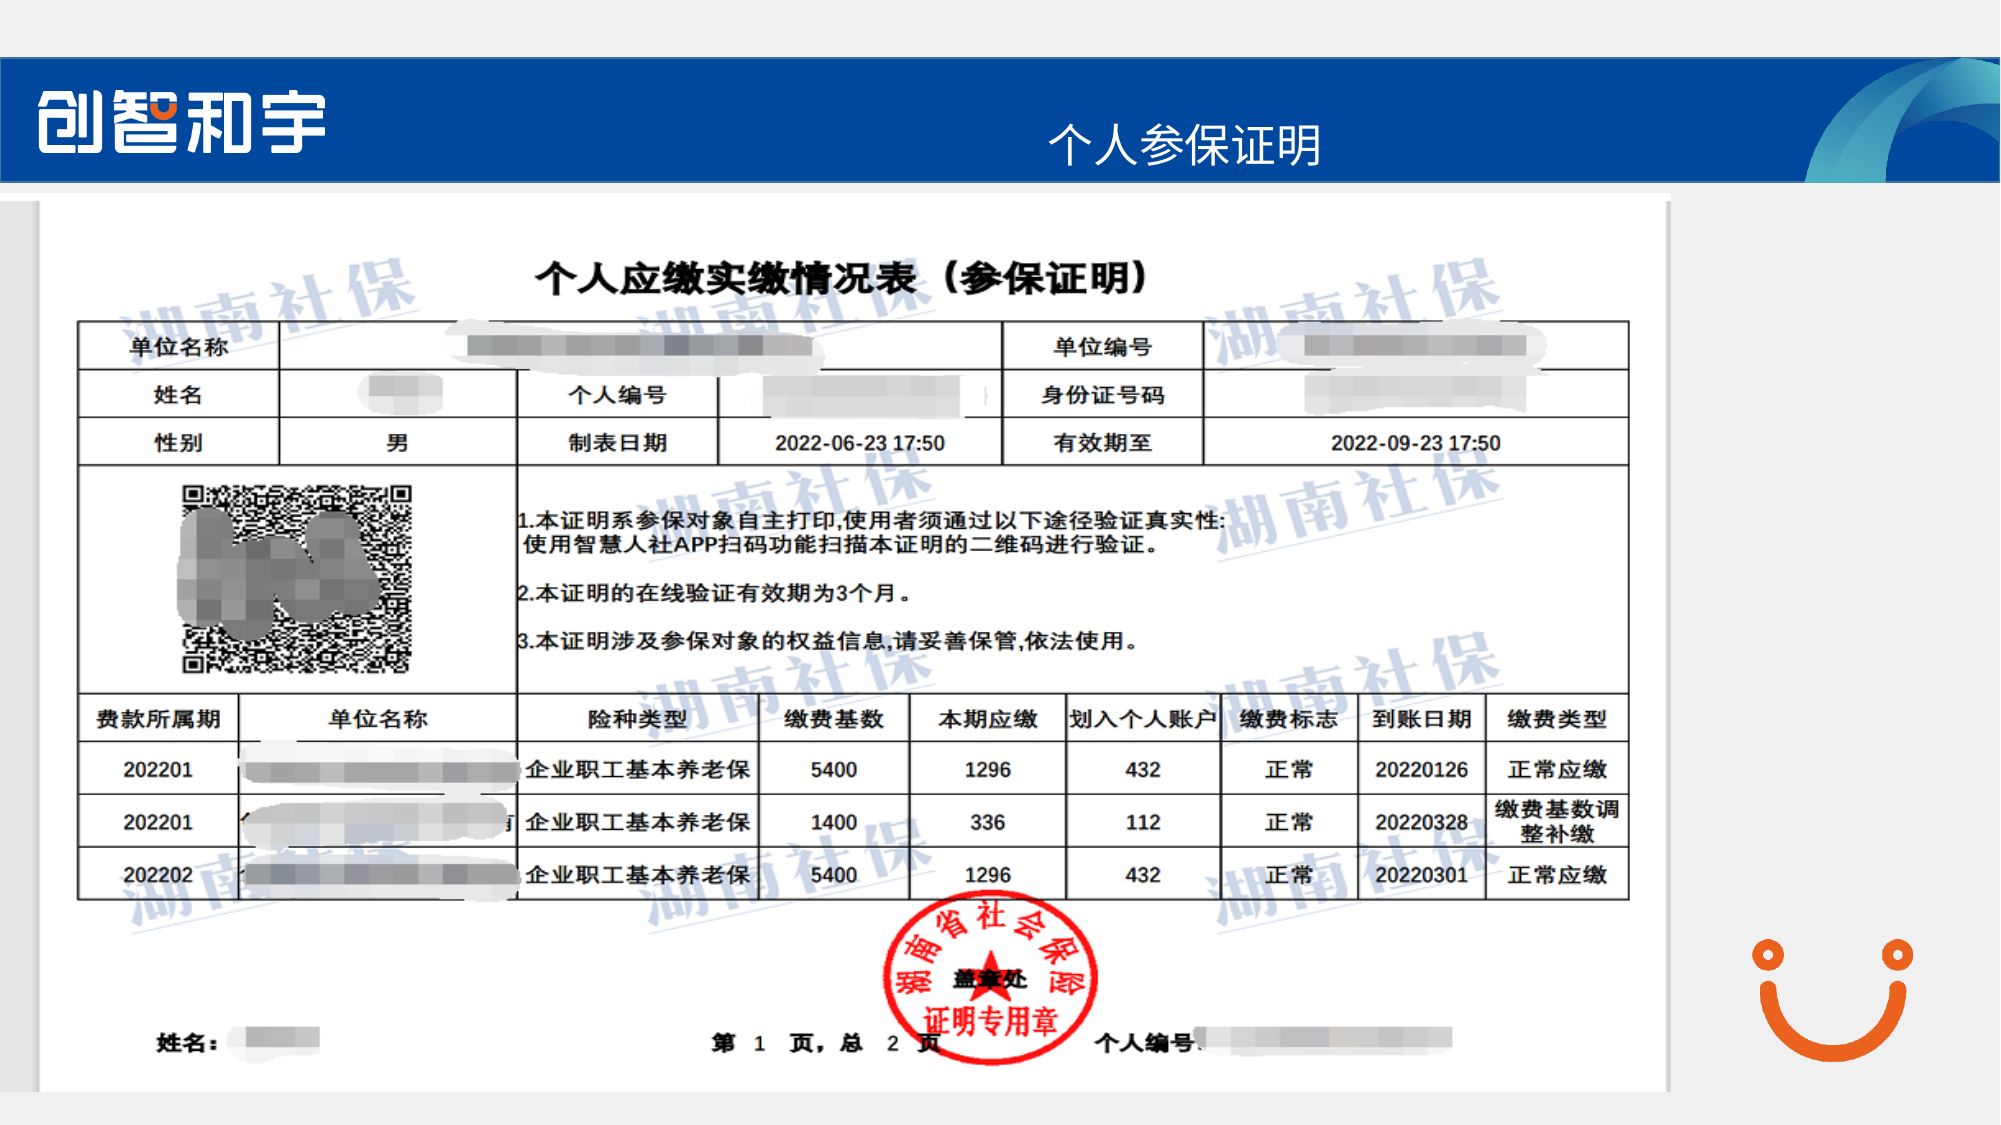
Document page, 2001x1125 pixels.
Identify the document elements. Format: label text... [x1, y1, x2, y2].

picture [0, 193, 1671, 1092]
picture [1752, 939, 1913, 1062]
picture [1804, 57, 2000, 183]
text_box 个人参保证明 [1032, 81, 1893, 261]
picture [38, 90, 325, 153]
